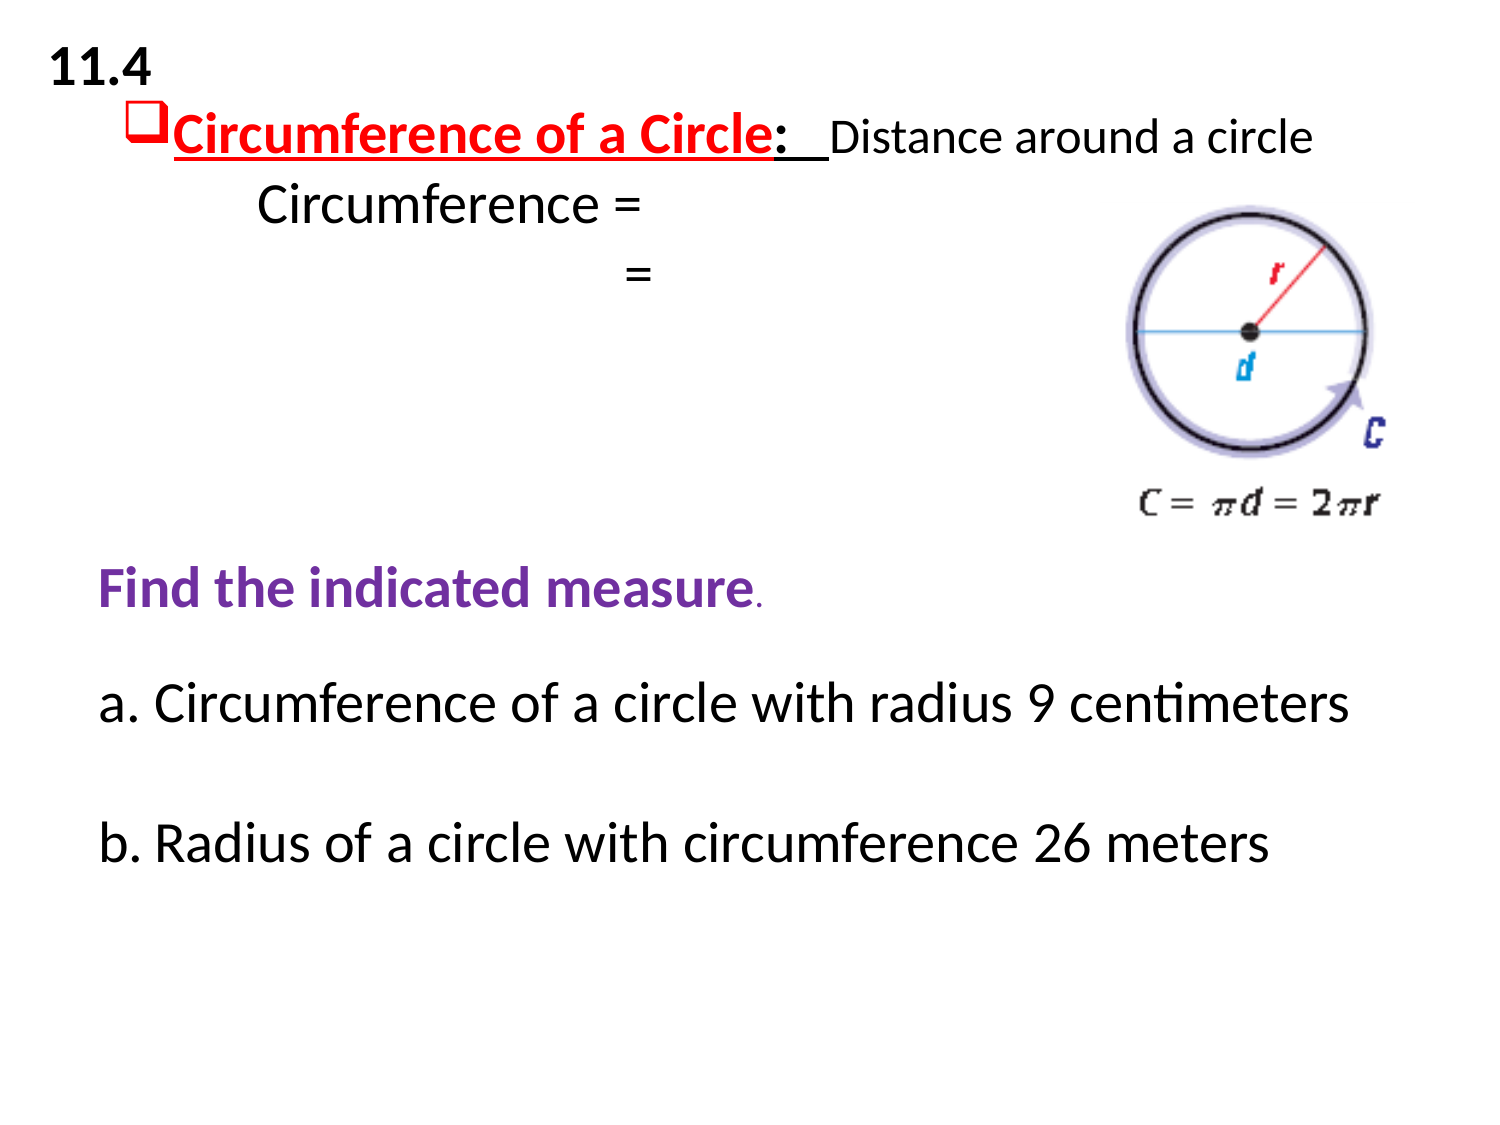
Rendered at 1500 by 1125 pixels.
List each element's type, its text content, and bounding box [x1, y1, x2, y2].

text_box 11.4 [33, 19, 167, 105]
text_box Find the indicated measure. Circumference of a circle with radius 9 centimeters Radius of a circle with circumference 26 meters [83, 541, 1367, 882]
picture [1099, 200, 1416, 533]
